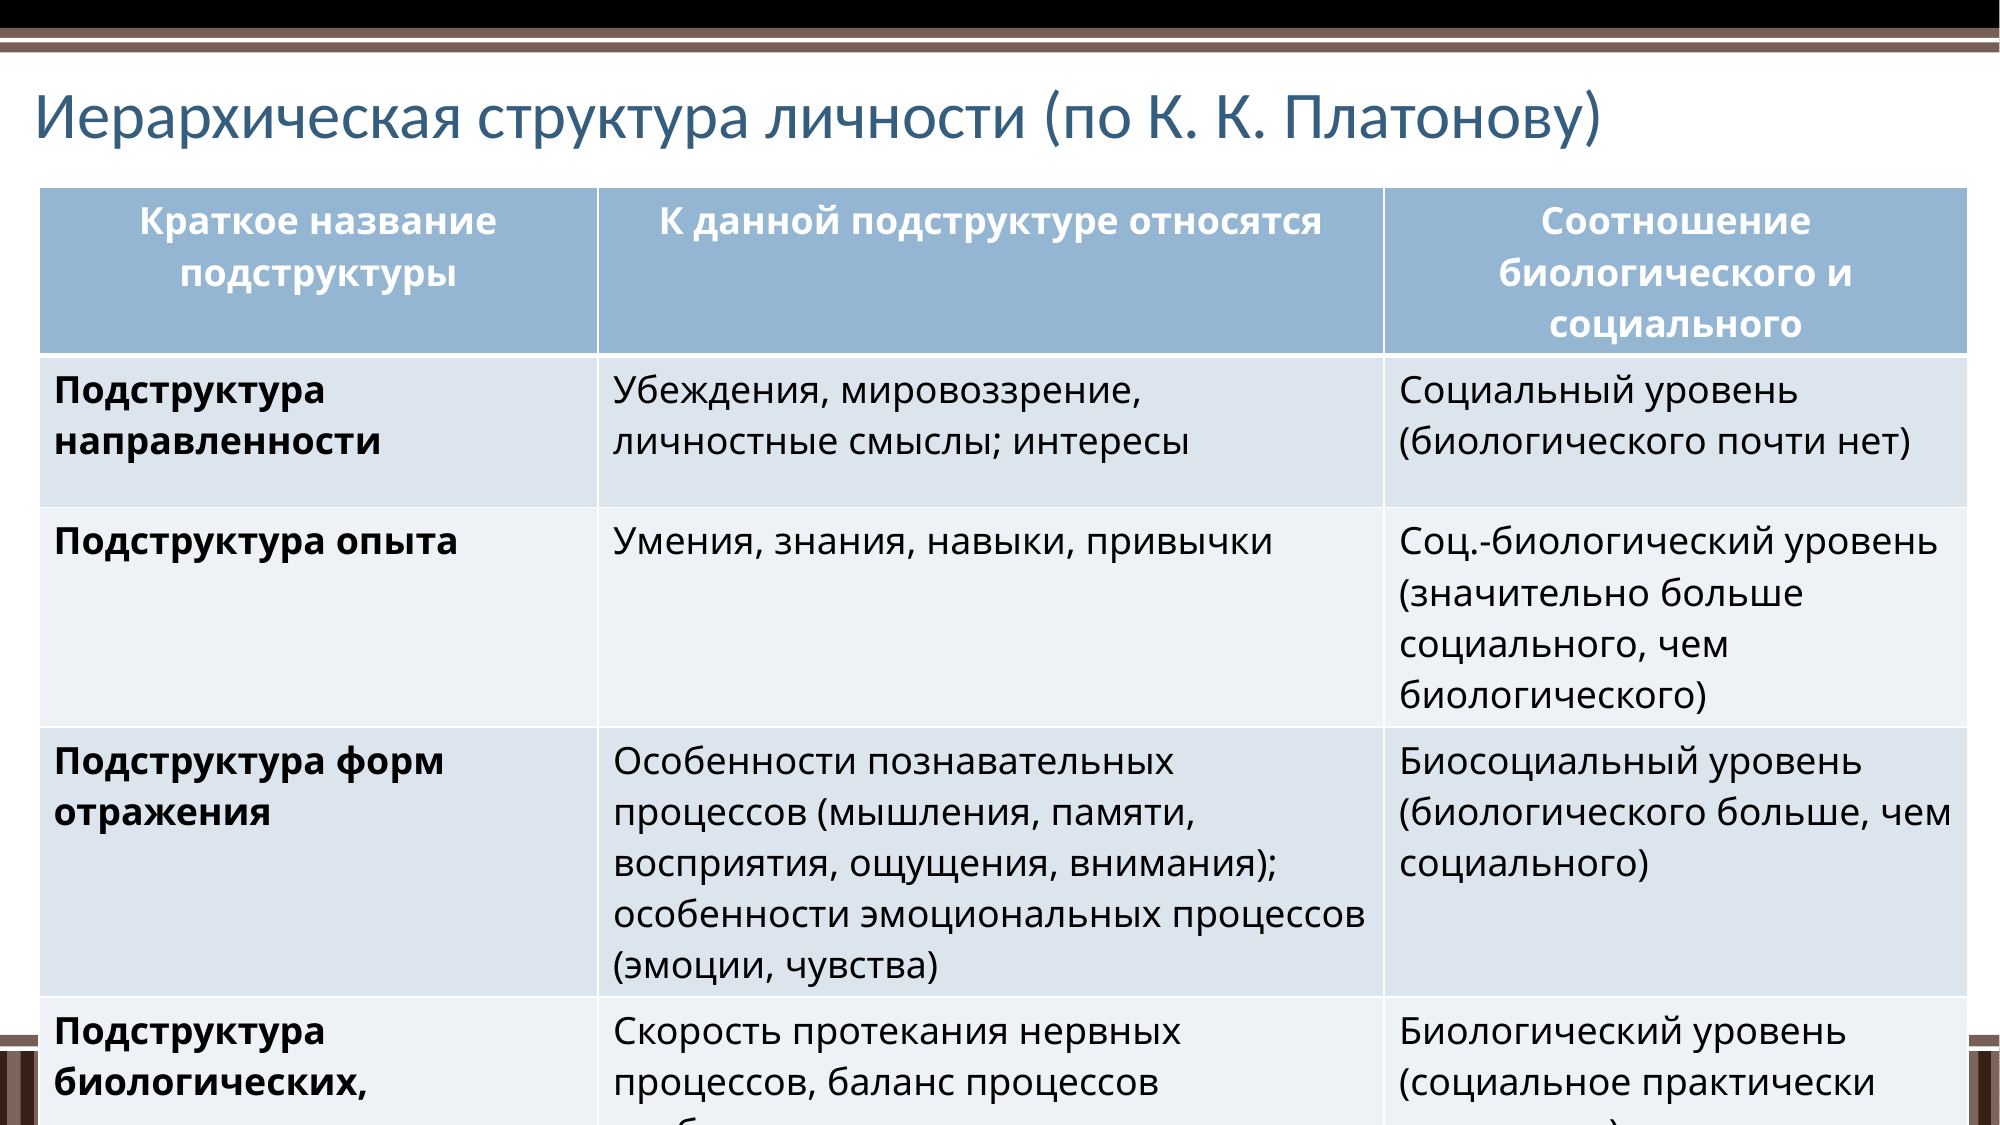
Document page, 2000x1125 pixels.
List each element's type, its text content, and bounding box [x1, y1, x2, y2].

table_header Краткое название подструктуры [40, 188, 597, 353]
table_header Соотношение биологического и социального [1385, 188, 1967, 353]
table_cell Подструктура форм отражения [40, 728, 597, 996]
table_cell Скорость протекания нервных процессов, баланс процессов возбуждения и торможения и т.п.; половые, возрастные свойства [599, 998, 1383, 1125]
title Иерархическая структура личности (по К. К. Платонову) [19, 64, 1969, 161]
table_cell Социальный уровень (биологического почти нет) [1385, 358, 1967, 507]
table_cell Подструктура опыта [40, 508, 597, 726]
table_cell Соц.-биологический уровень (значительно больше социального, чем биологического) [1385, 508, 1967, 726]
table_cell Подструктура биологических, конституциональных свойств [40, 998, 597, 1125]
table_cell Умения, знания, навыки, привычки [599, 508, 1383, 726]
table_header К данной подструктуре относятся [599, 188, 1383, 353]
table_cell Убеждения, мировоззрение, личностные смыслы; интересы [599, 358, 1383, 507]
table_cell Биологический уровень (социальное практически отсутствует) [1385, 998, 1967, 1125]
table_cell Биосоциальный уровень (биологического больше, чем социального) [1385, 728, 1967, 996]
table_cell Особенности познавательных процессов (мышления, памяти, восприятия, ощущения, внимания); особенности эмоциональных процессов (эмоции, чувства) [599, 728, 1383, 996]
table_cell Подструктура направленности [40, 358, 597, 507]
